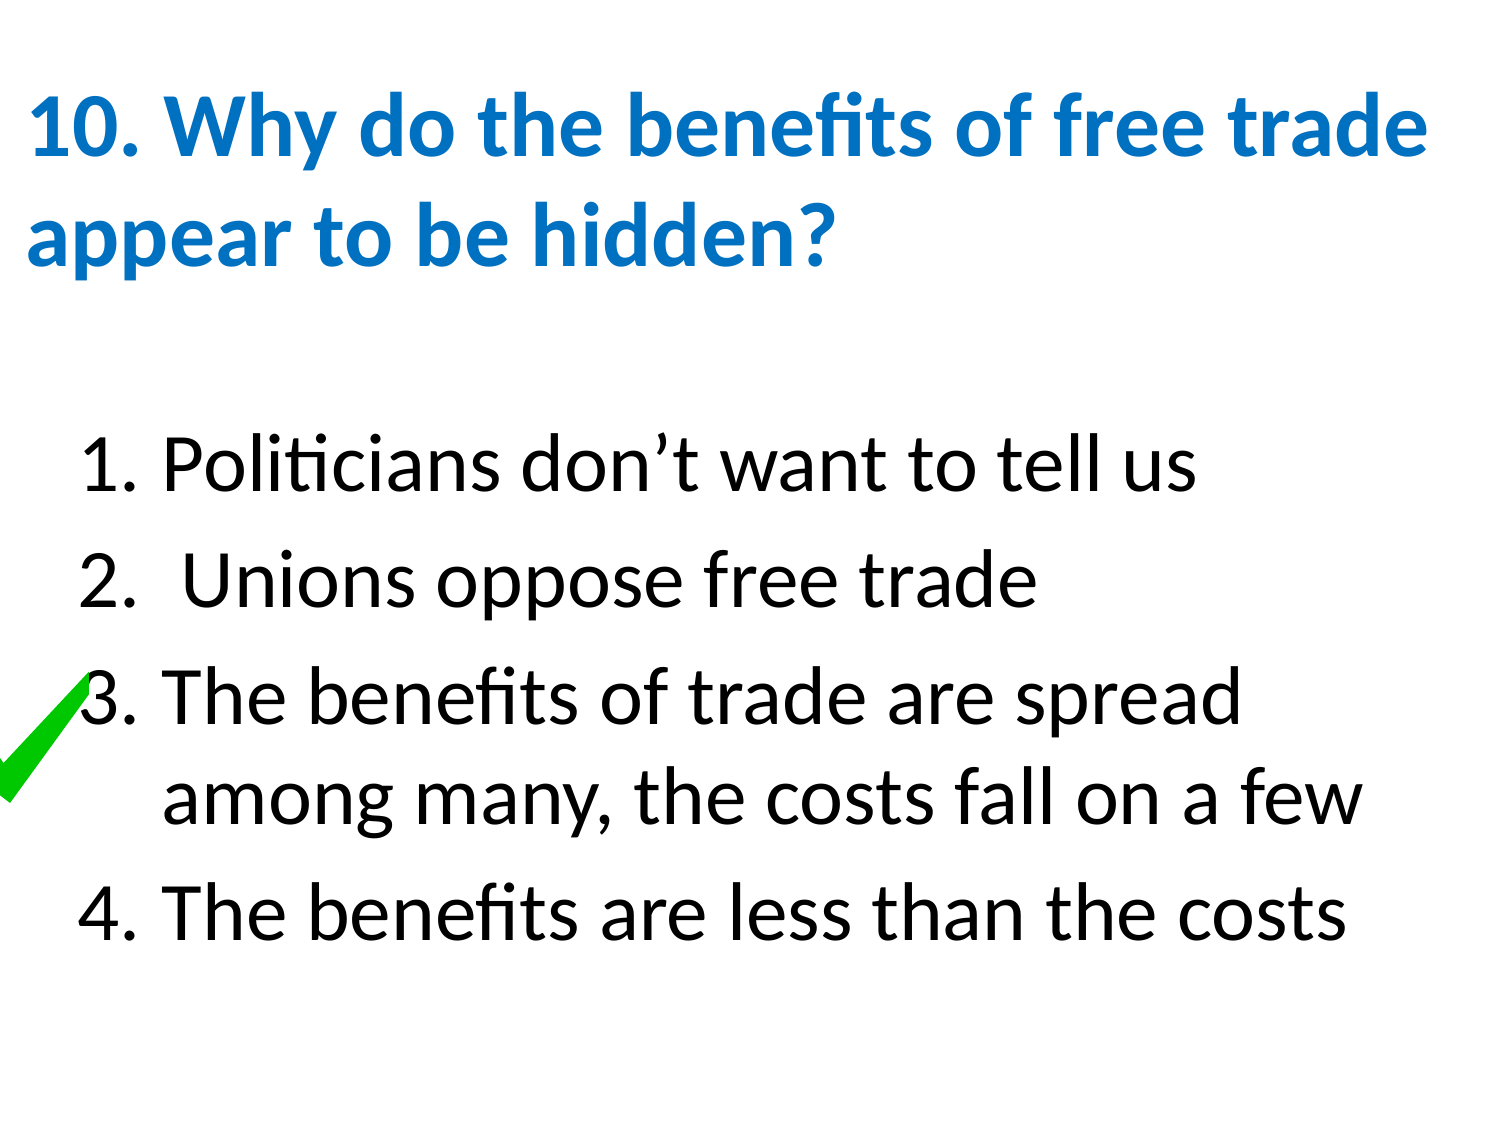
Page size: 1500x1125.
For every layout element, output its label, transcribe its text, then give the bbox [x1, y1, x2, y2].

text_box [0, 669, 91, 806]
list Politicians don’t want to tell us Unions oppose free trade The benefits of trade are spread among many, the costs fall on a few The benefits are less than the costs [62, 400, 1425, 1013]
title 10. Why do the benefits of free trade appear to be hidden? [10, 62, 1450, 288]
